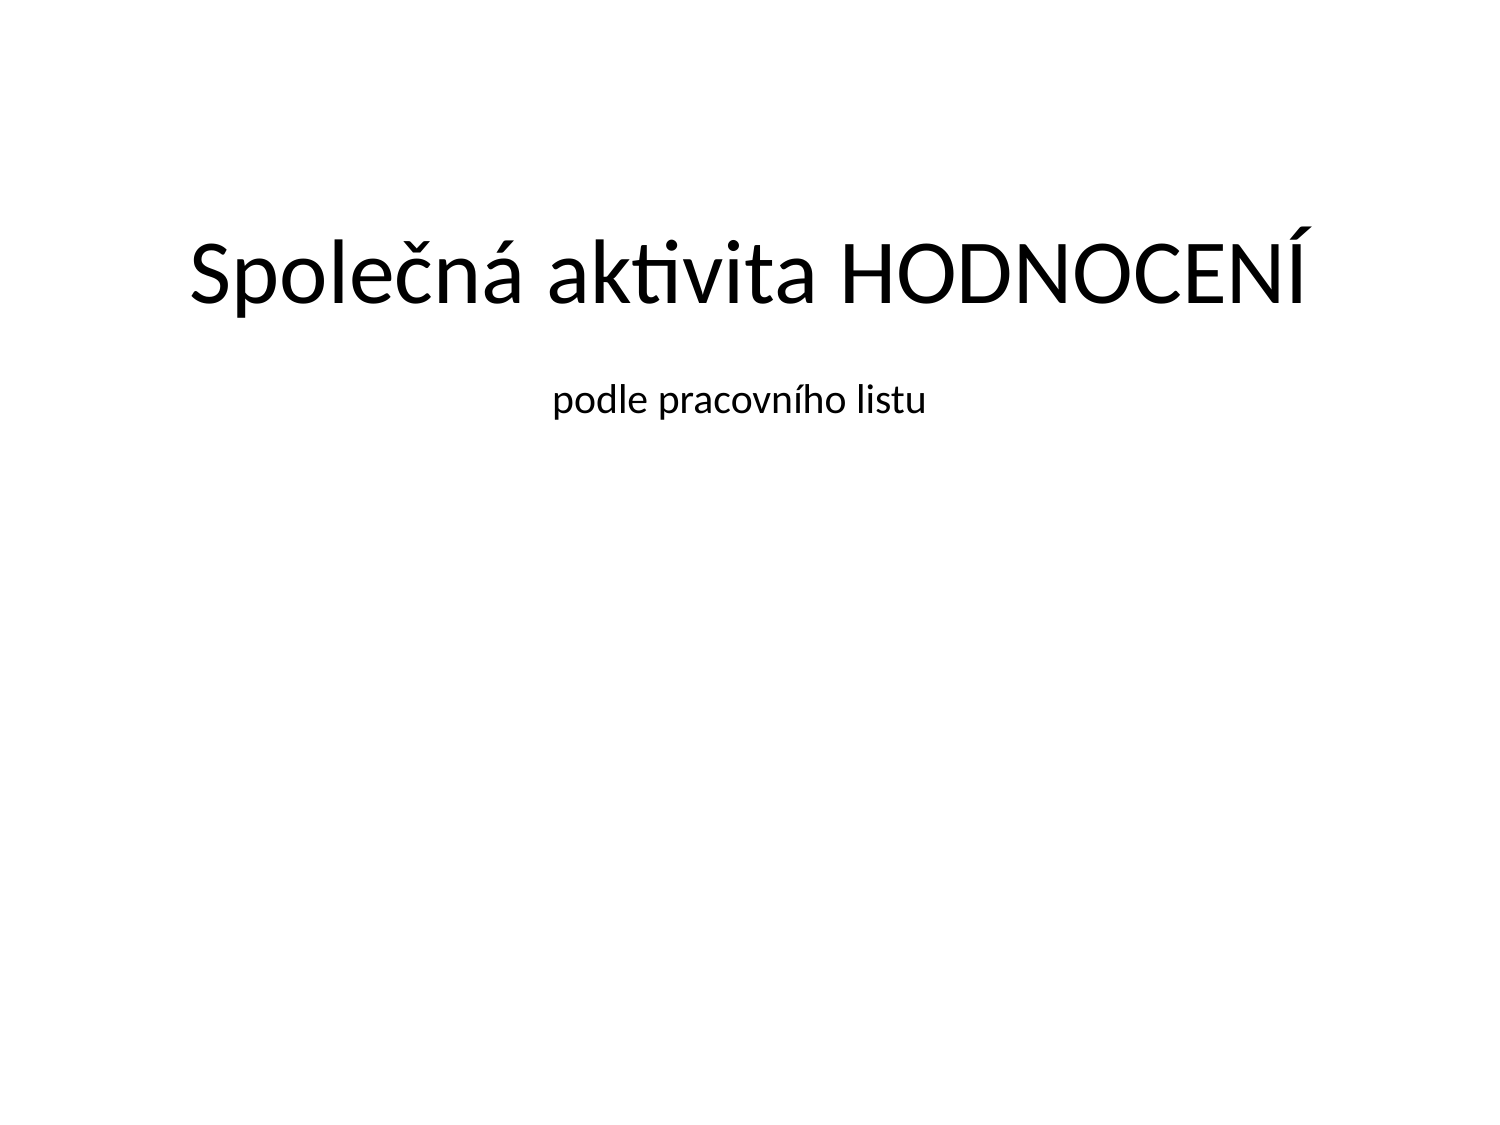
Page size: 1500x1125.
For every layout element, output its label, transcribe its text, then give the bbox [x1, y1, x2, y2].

title Společná aktivita HODNOCENÍ podle pracovního listu [75, 45, 1425, 598]
